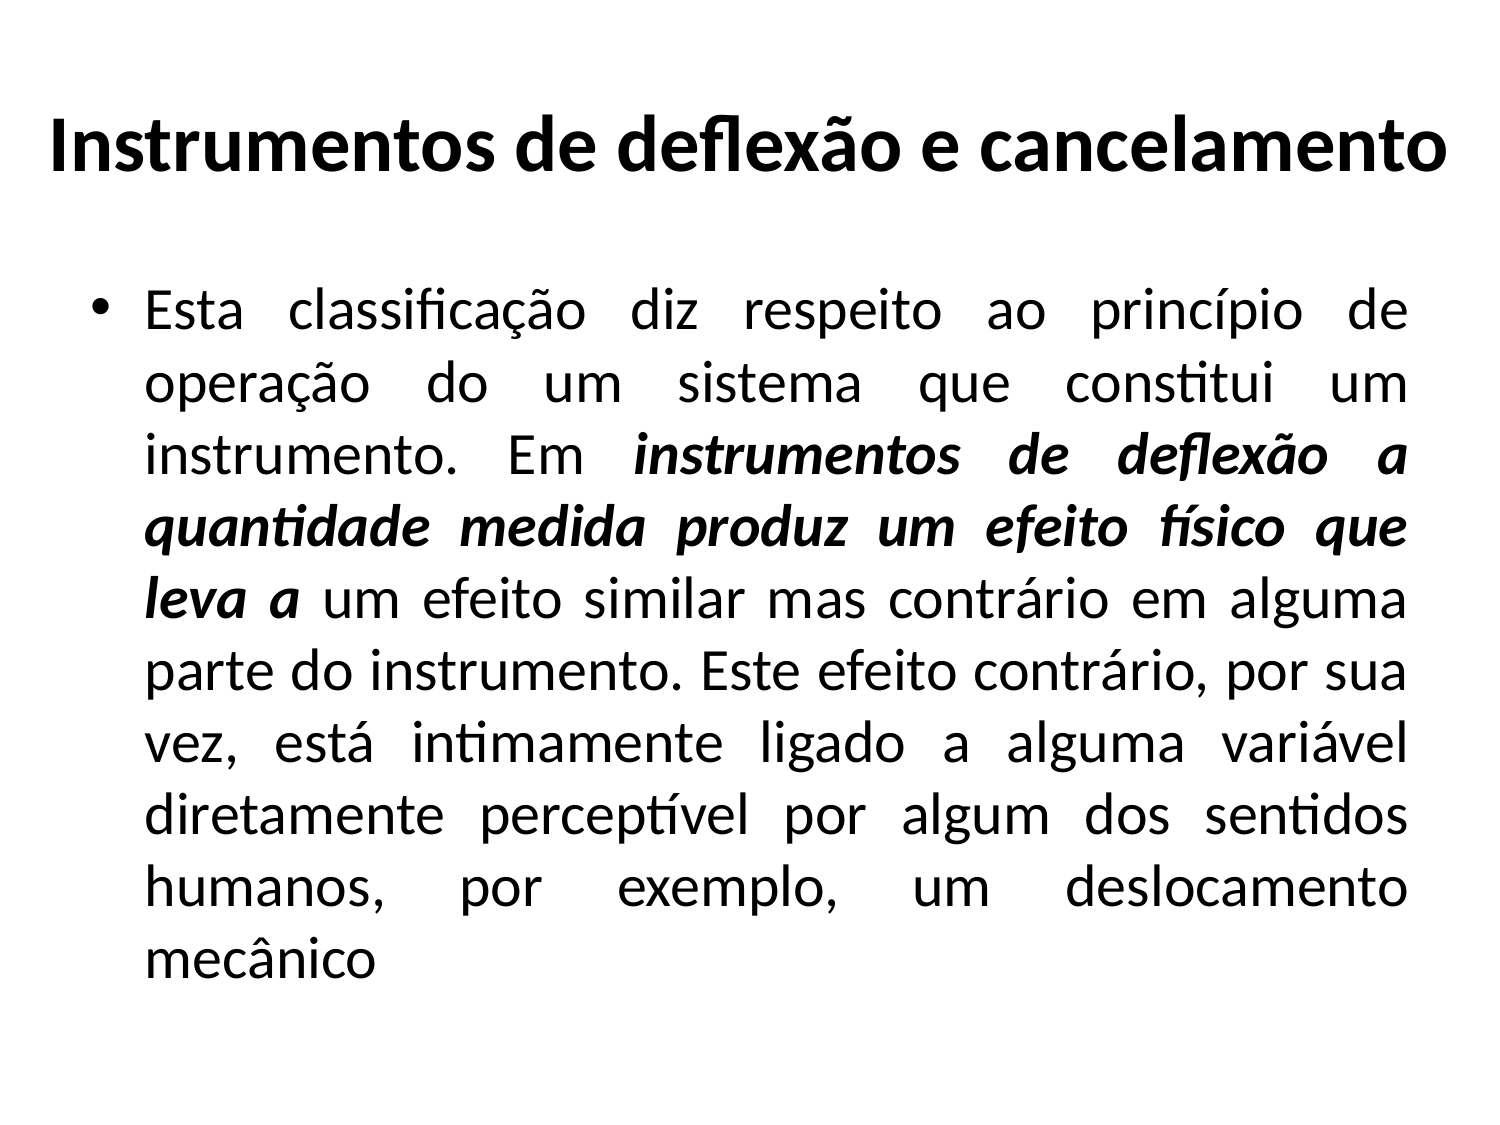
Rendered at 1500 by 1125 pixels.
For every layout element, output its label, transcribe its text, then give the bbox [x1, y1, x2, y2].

list Esta classificação diz respeito ao princípio de operação do um sistema que constitui um instrumento. Em instrumentos de deflexão a quantidade medida produz um efeito físico que leva a um efeito similar mas contrário em alguma parte do instrumento. Este efeito contrário, por sua vez, está intimamente ligado a alguma variável diretamente perceptível por algum dos sentidos humanos, por exemplo, um deslocamento mecânico [75, 262, 1425, 1005]
title Instrumentos de deflexão e cancelamento [0, 45, 1500, 233]
